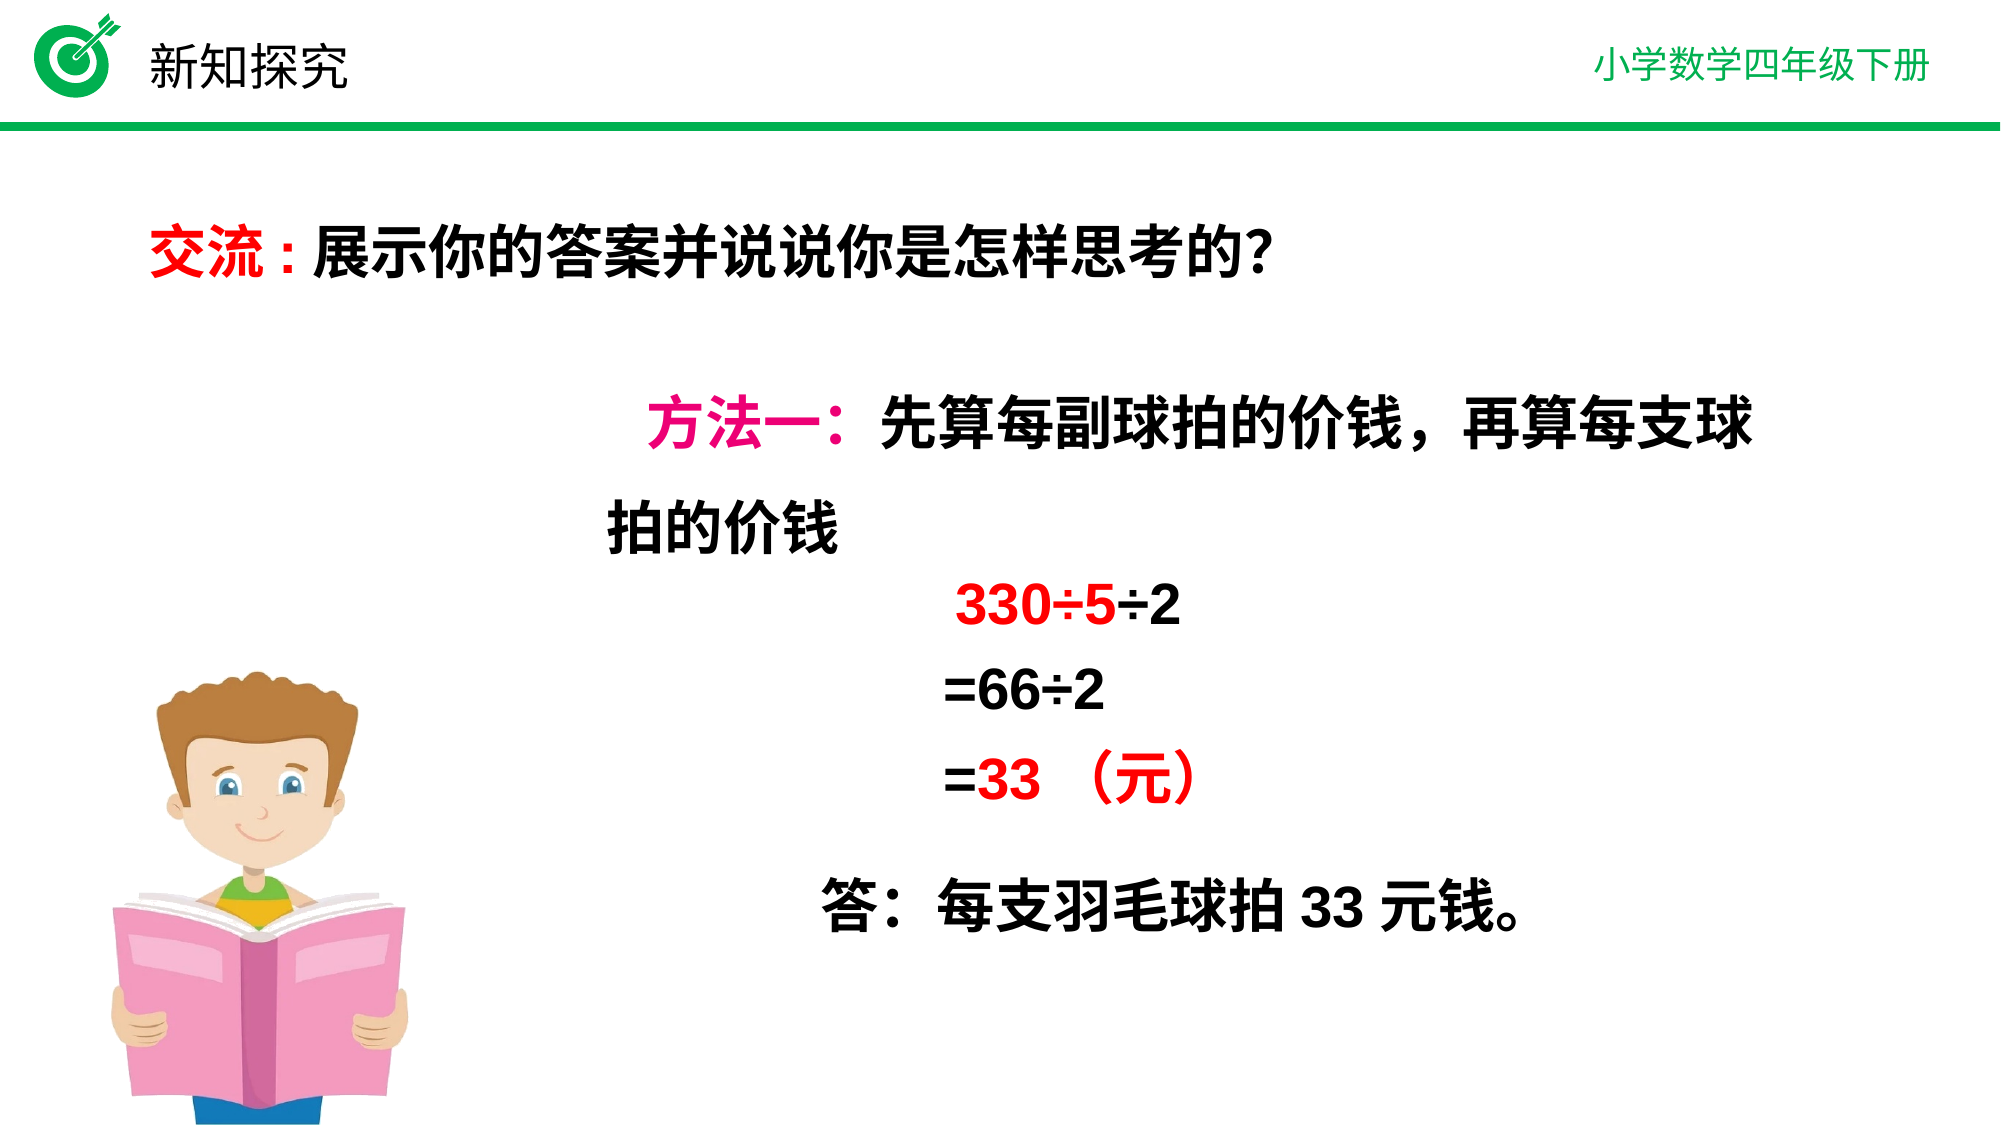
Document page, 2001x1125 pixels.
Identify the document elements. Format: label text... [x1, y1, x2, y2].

text_box =66÷2 [928, 643, 1448, 729]
text_box 交流:展示你的答案并说说你是怎样思考的？ [133, 207, 1562, 293]
text_box 答：每支羽毛球拍33元钱。 [805, 868, 1535, 940]
picture [25, 646, 505, 1125]
text_box 330÷5÷2 [924, 559, 1444, 645]
text_box 方法一：先算每副球拍的价钱，再算每支球拍的价钱 [592, 343, 1786, 569]
text_box =33（元） [928, 733, 1448, 819]
text_box 新知探究 [134, 28, 365, 104]
